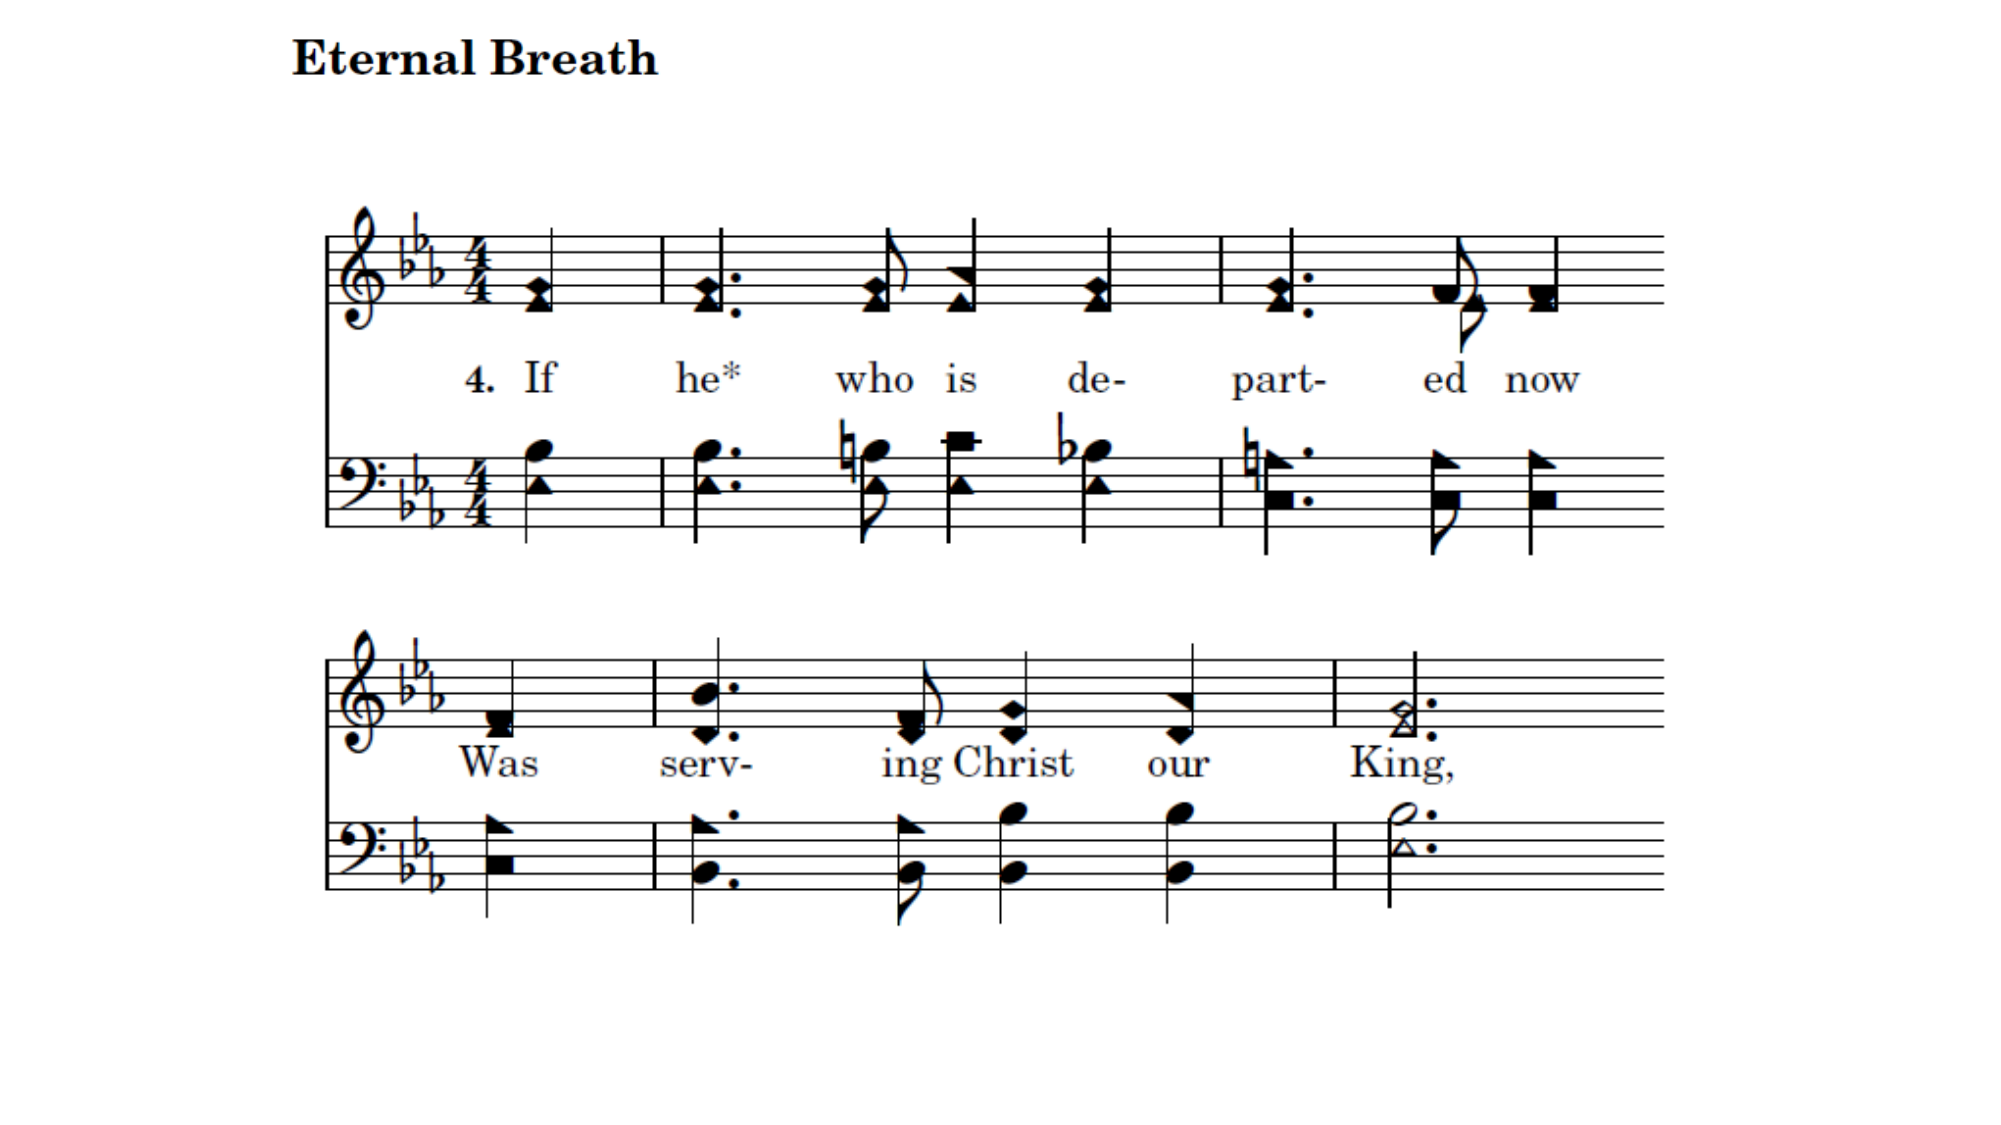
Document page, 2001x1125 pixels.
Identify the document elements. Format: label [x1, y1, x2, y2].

picture [310, 187, 1690, 938]
picture [284, 28, 668, 88]
